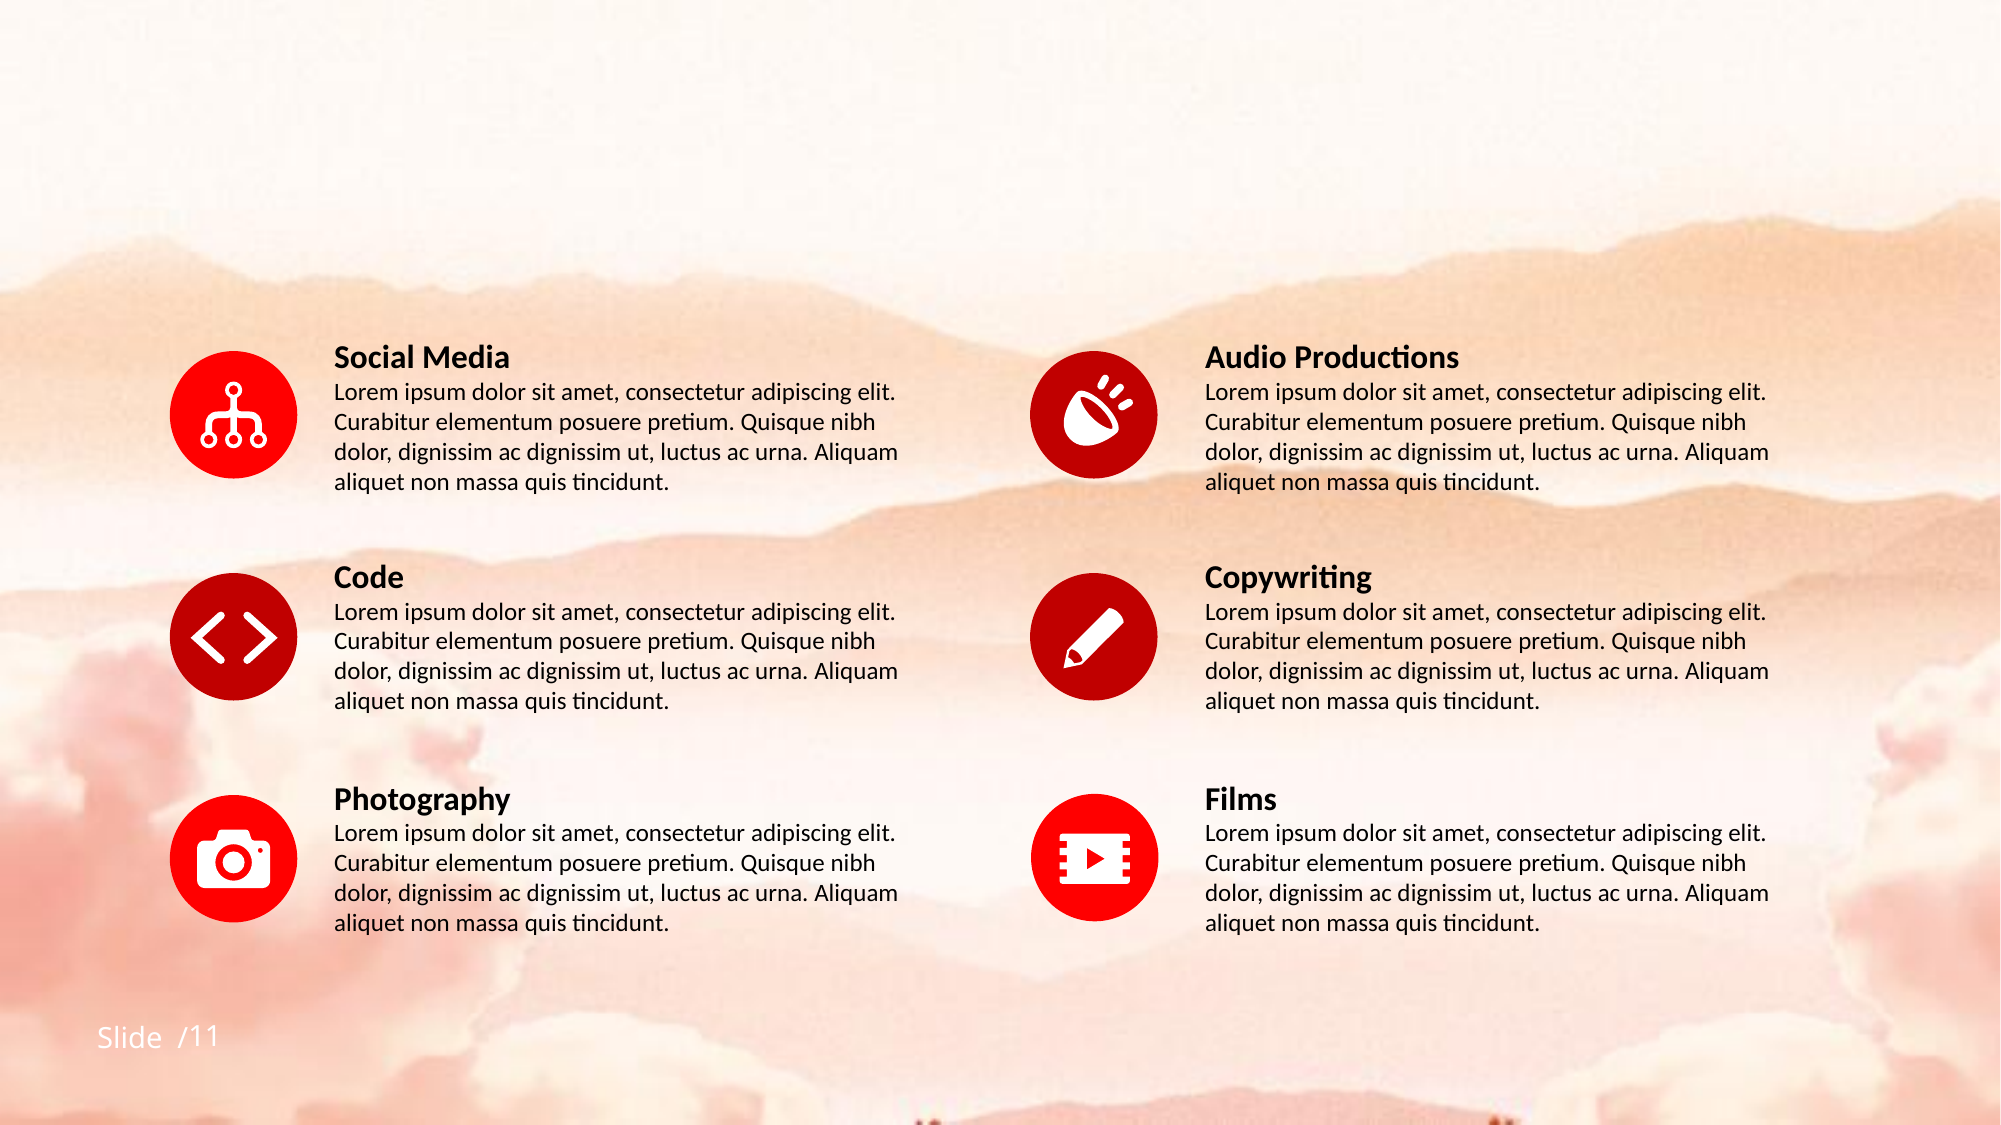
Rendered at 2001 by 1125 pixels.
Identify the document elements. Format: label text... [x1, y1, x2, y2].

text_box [169, 350, 298, 479]
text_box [1029, 350, 1158, 479]
picture [0, 0, 2001, 1125]
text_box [169, 794, 298, 923]
text_box Audio Productions Lorem ipsum dolor sit amet, consectetur adipiscing elit. Curabitur elementum posuere pretium. Quisque nibh dolor, dignissim ac dignissim ut, luctus ac urna. Aliquam aliquet non massa quis tincidunt. [1184, 325, 1831, 521]
text_box Social Media Lorem ipsum dolor sit amet, consectetur adipiscing elit. Curabitur elementum posuere pretium. Quisque nibh dolor, dignissim ac dignissim ut, luctus ac urna. Aliquam aliquet non massa quis tincidunt. [314, 325, 960, 521]
text_box Photography Lorem ipsum dolor sit amet, consectetur adipiscing elit. Curabitur elementum posuere pretium. Quisque nibh dolor, dignissim ac dignissim ut, luctus ac urna. Aliquam aliquet non massa quis tincidunt. [314, 767, 960, 963]
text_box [1030, 793, 1159, 922]
text_box Code Lorem ipsum dolor sit amet, consectetur adipiscing elit. Curabitur elementum posuere pretium. Quisque nibh dolor, dignissim ac dignissim ut, luctus ac urna. Aliquam aliquet non massa quis tincidunt. [314, 545, 960, 741]
text_box Films Lorem ipsum dolor sit amet, consectetur adipiscing elit. Curabitur elementum posuere pretium. Quisque nibh dolor, dignissim ac dignissim ut, luctus ac urna. Aliquam aliquet non massa quis tincidunt. [1184, 767, 1831, 963]
text_box Copywriting Lorem ipsum dolor sit amet, consectetur adipiscing elit. Curabitur elementum posuere pretium. Quisque nibh dolor, dignissim ac dignissim ut, luctus ac urna. Aliquam aliquet non massa quis tincidunt. [1184, 545, 1831, 741]
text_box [1029, 572, 1158, 701]
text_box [169, 572, 298, 701]
